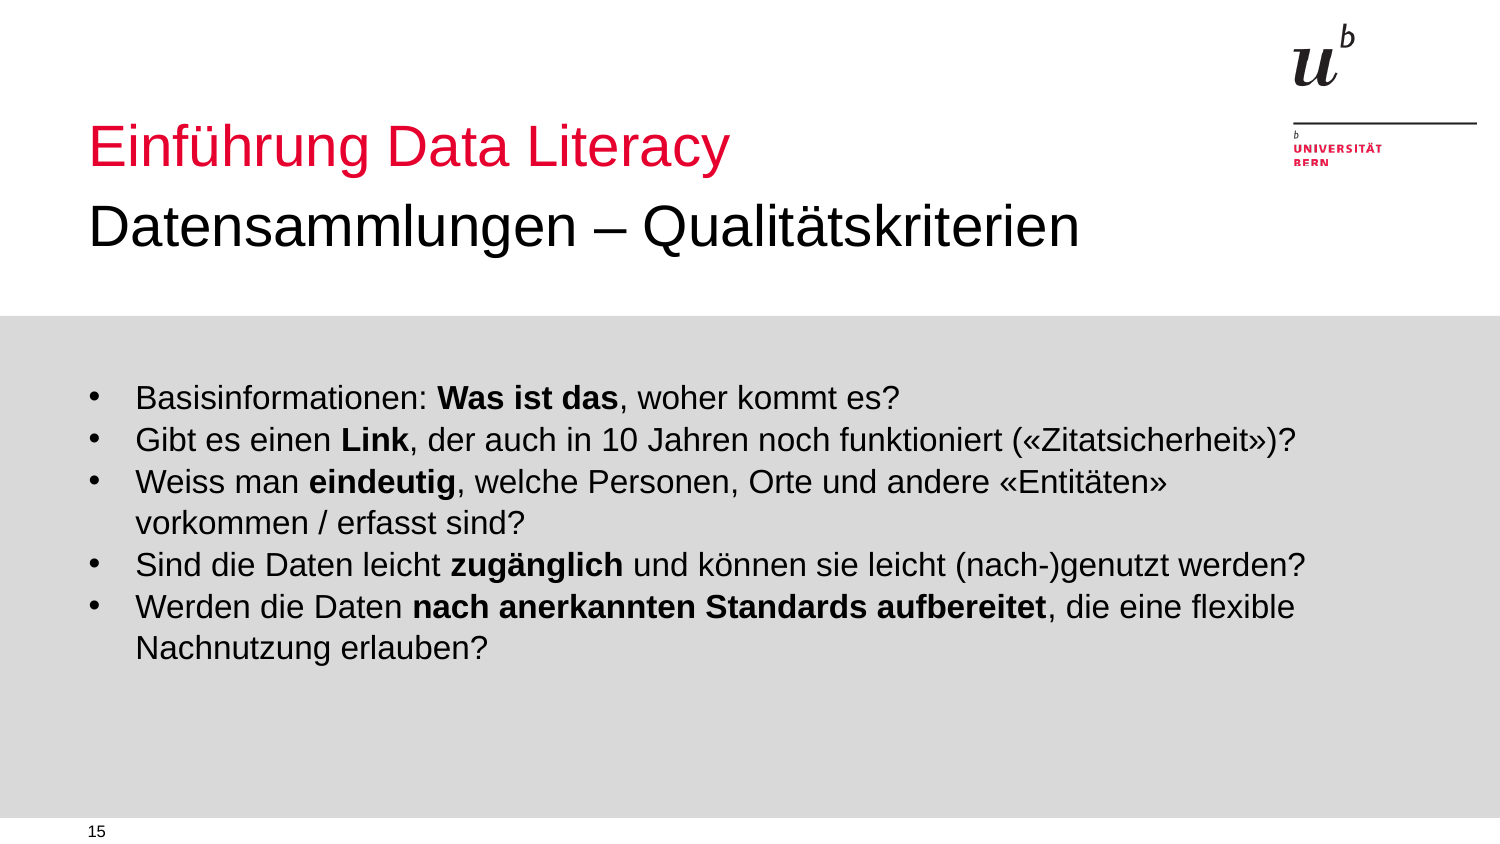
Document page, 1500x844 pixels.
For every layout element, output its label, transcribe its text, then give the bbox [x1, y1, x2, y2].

list Datensammlungen – Qualitätskriterien [88, 191, 1241, 260]
title Einführung Data Literacy [88, 111, 1241, 179]
list Basisinformationen: Was ist das, woher kommt es? Gibt es einen Link, der auch in 10 Jahren noch funktioniert («Zitatsicherheit»)? Weiss man eindeutig, welche Personen, Orte und andere «Entitäten» vorkommen / erfasst sind? Sind die Daten leicht zugänglich und können sie leicht (nach-)genutzt werden? Werden die Daten nach anerkannten Standards aufbereitet, die eine flexible Nachnutzung erlauben? [88, 374, 1341, 783]
